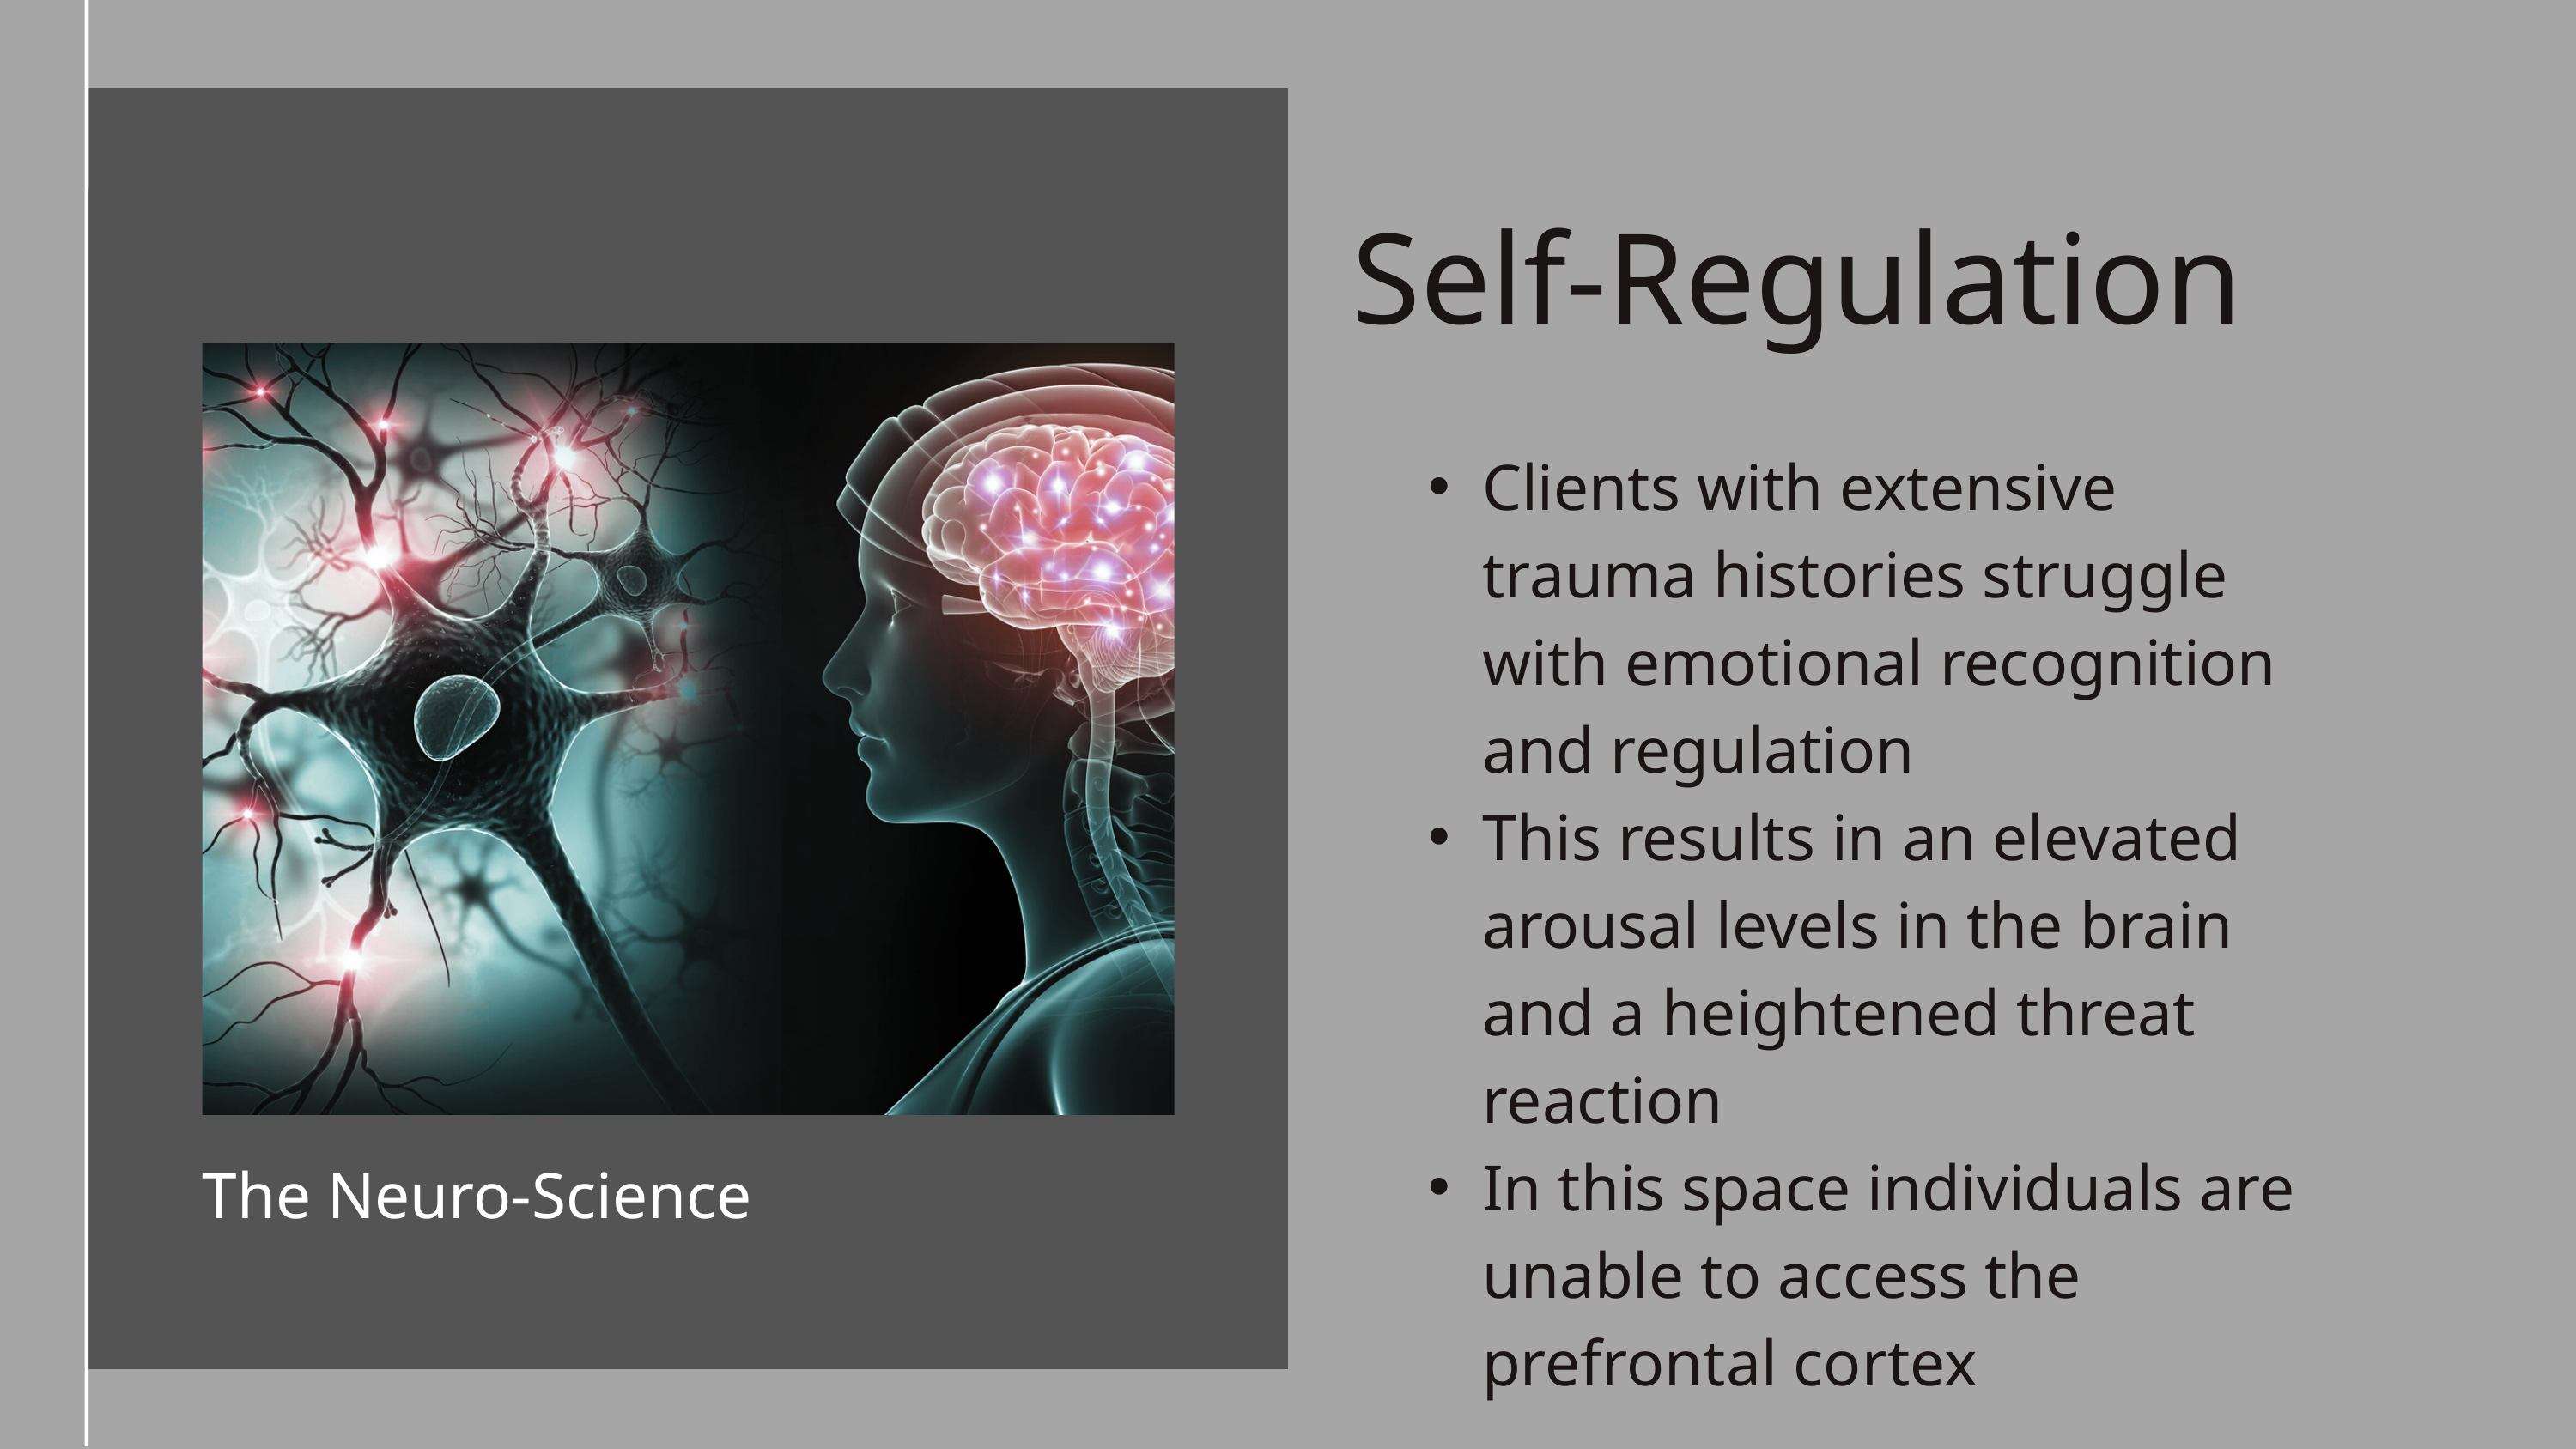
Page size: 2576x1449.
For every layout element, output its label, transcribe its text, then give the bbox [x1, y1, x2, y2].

text_box Self-Regulation [1352, 173, 2285, 349]
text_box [88, 88, 1289, 1370]
text_box Clients with extensive trauma histories struggle with emotional recognition and regulation This results in an elevated arousal levels in the brain and a heightened threat reaction In this space individuals are unable to access the prefrontal cortex [1376, 434, 2332, 1399]
